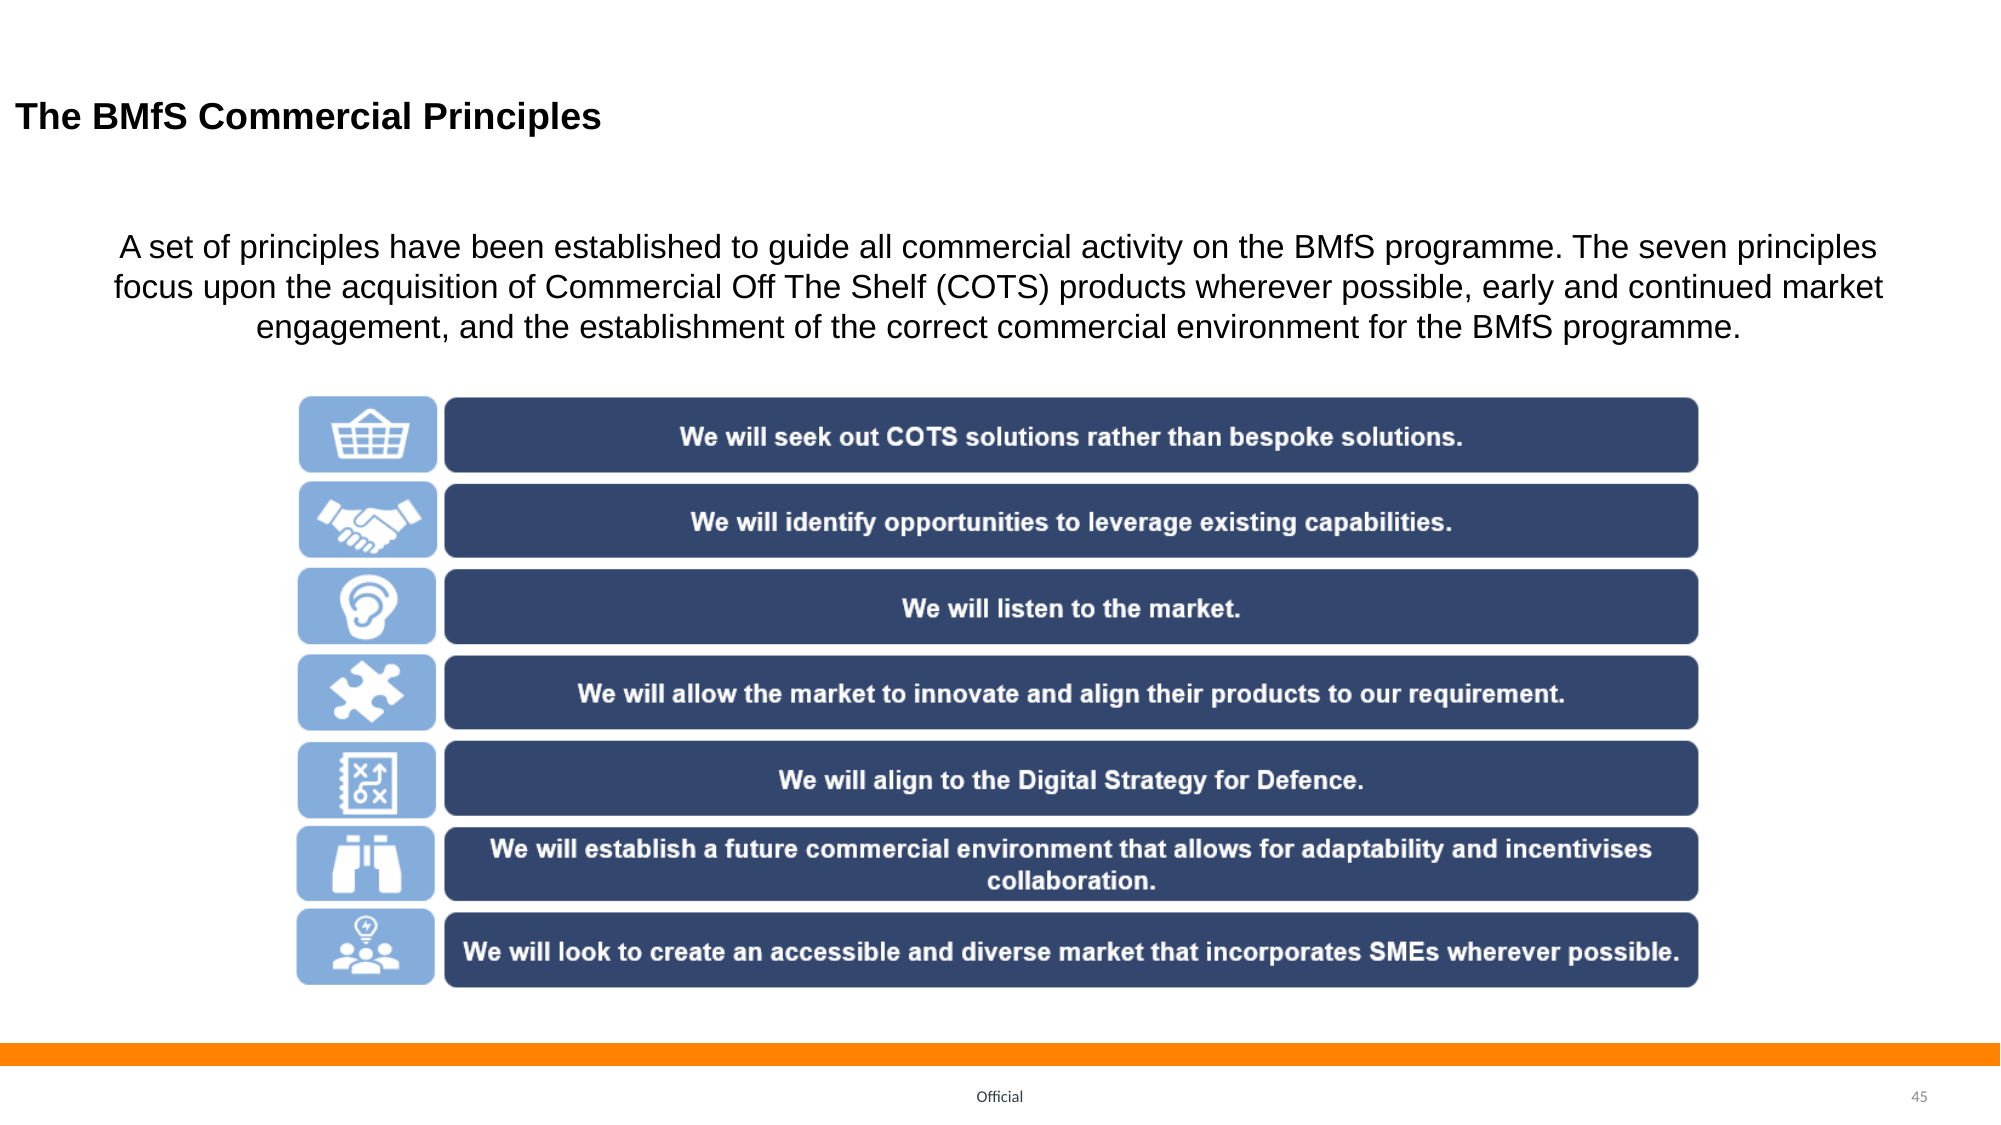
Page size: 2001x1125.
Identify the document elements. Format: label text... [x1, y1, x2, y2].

footer Official [662, 1080, 1338, 1111]
picture [293, 376, 1707, 999]
text_box The BMfS Commercial Principles [0, 56, 1364, 174]
text_box A set of principles have been established to guide all commercial activity on the BMfS programme. The seven principles focus upon the acquisition of Commercial Off The Shelf (COTS) products wherever possible, early and continued market engagement, and the establishment of the correct commercial environment for the BMfS programme. [61, 217, 1939, 353]
slide_number 45 [1492, 1080, 1943, 1111]
